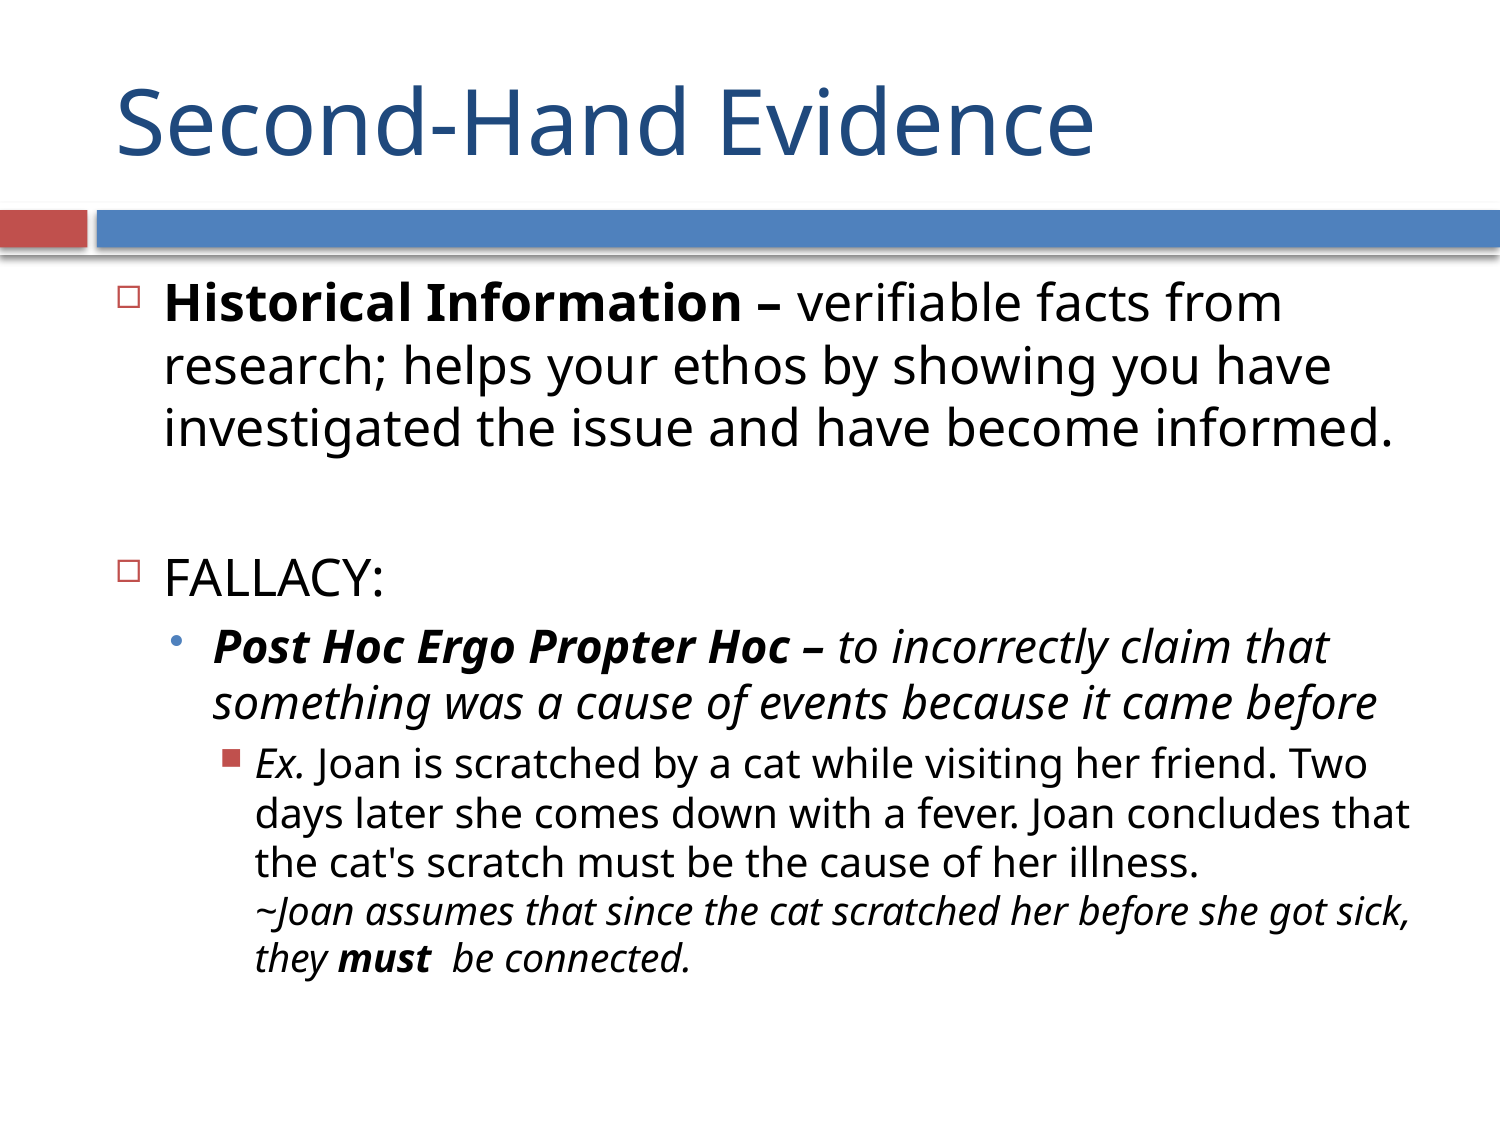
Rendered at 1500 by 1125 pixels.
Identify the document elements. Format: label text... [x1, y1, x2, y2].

list Historical Information – verifiable facts from research; helps your ethos by showing you have investigated the issue and have become informed. FALLACY: Post Hoc Ergo Propter Hoc – to incorrectly claim that something was a cause of events because it came before Ex. Joan is scratched by a cat while visiting her friend. Two days later she comes down with a fever. Joan concludes that the cat's scratch must be the cause of her illness. ~Joan assumes that since the cat scratched her before she got sick, they must be connected. [100, 262, 1438, 1000]
title Second-Hand Evidence [100, 37, 1438, 200]
